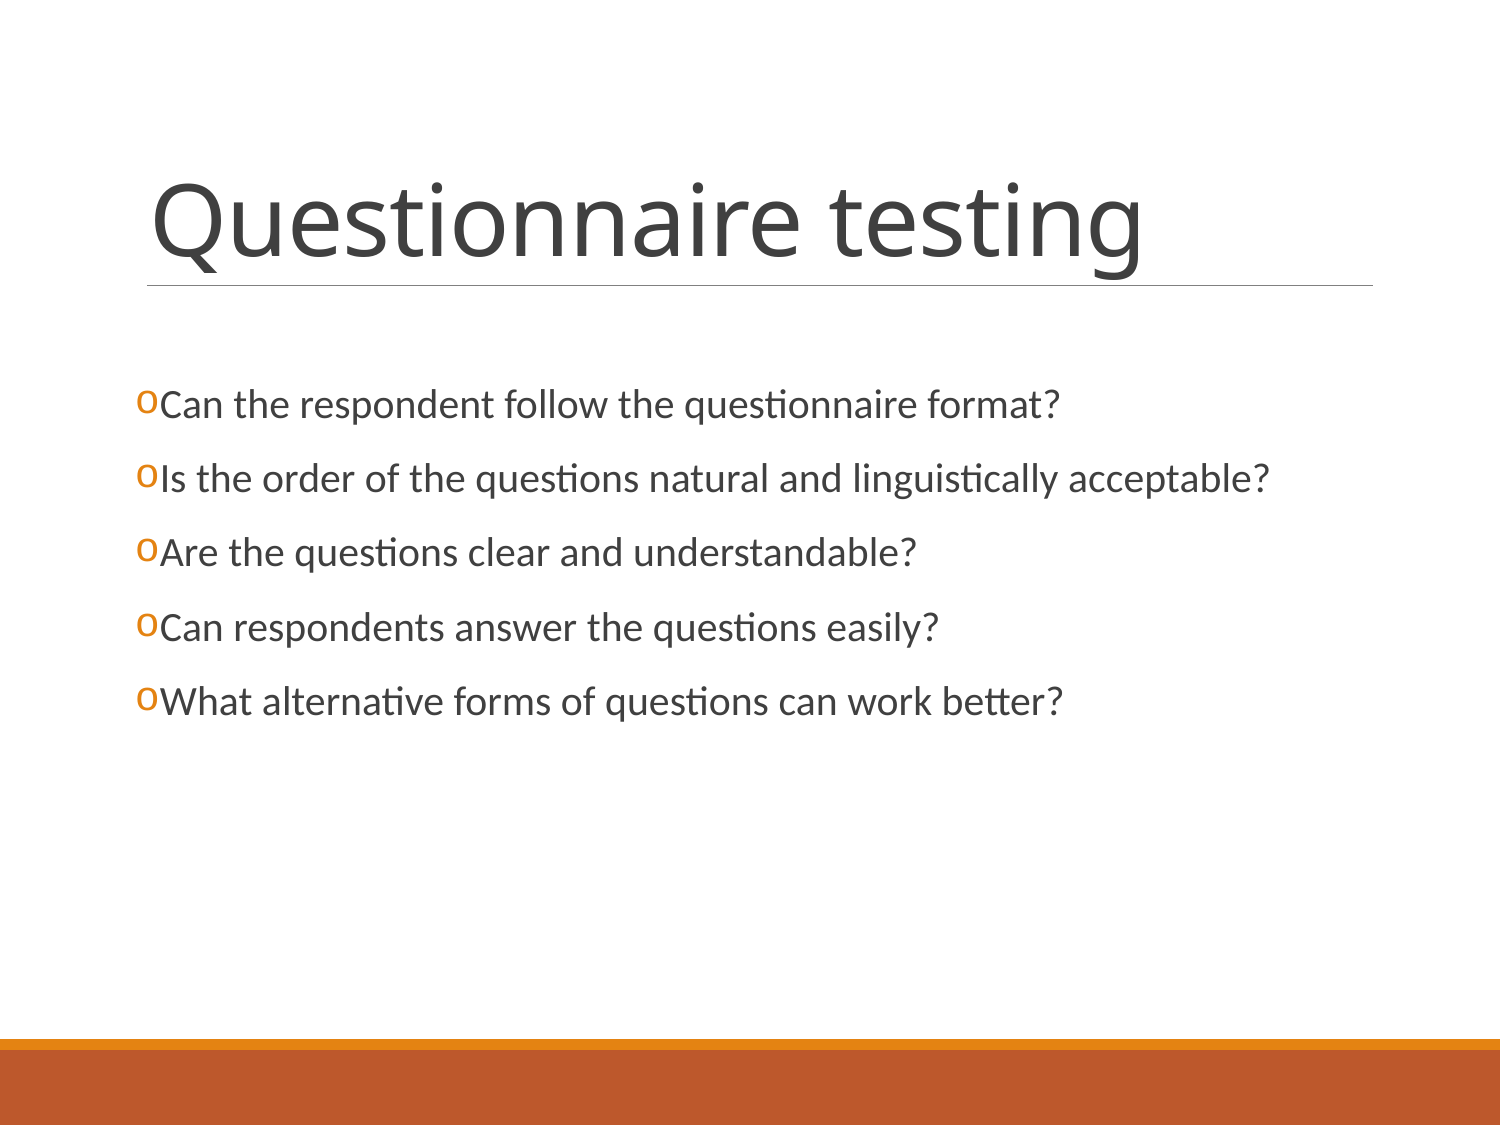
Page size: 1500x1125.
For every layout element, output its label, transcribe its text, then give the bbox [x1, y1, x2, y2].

title Questionnaire testing [134, 47, 1373, 285]
list Can the respondent follow the questionnaire format? Is the order of the questions natural and linguistically acceptable? Are the questions clear and understandable? Can respondents answer the questions easily? What alternative forms of questions can work better? [134, 374, 1373, 963]
